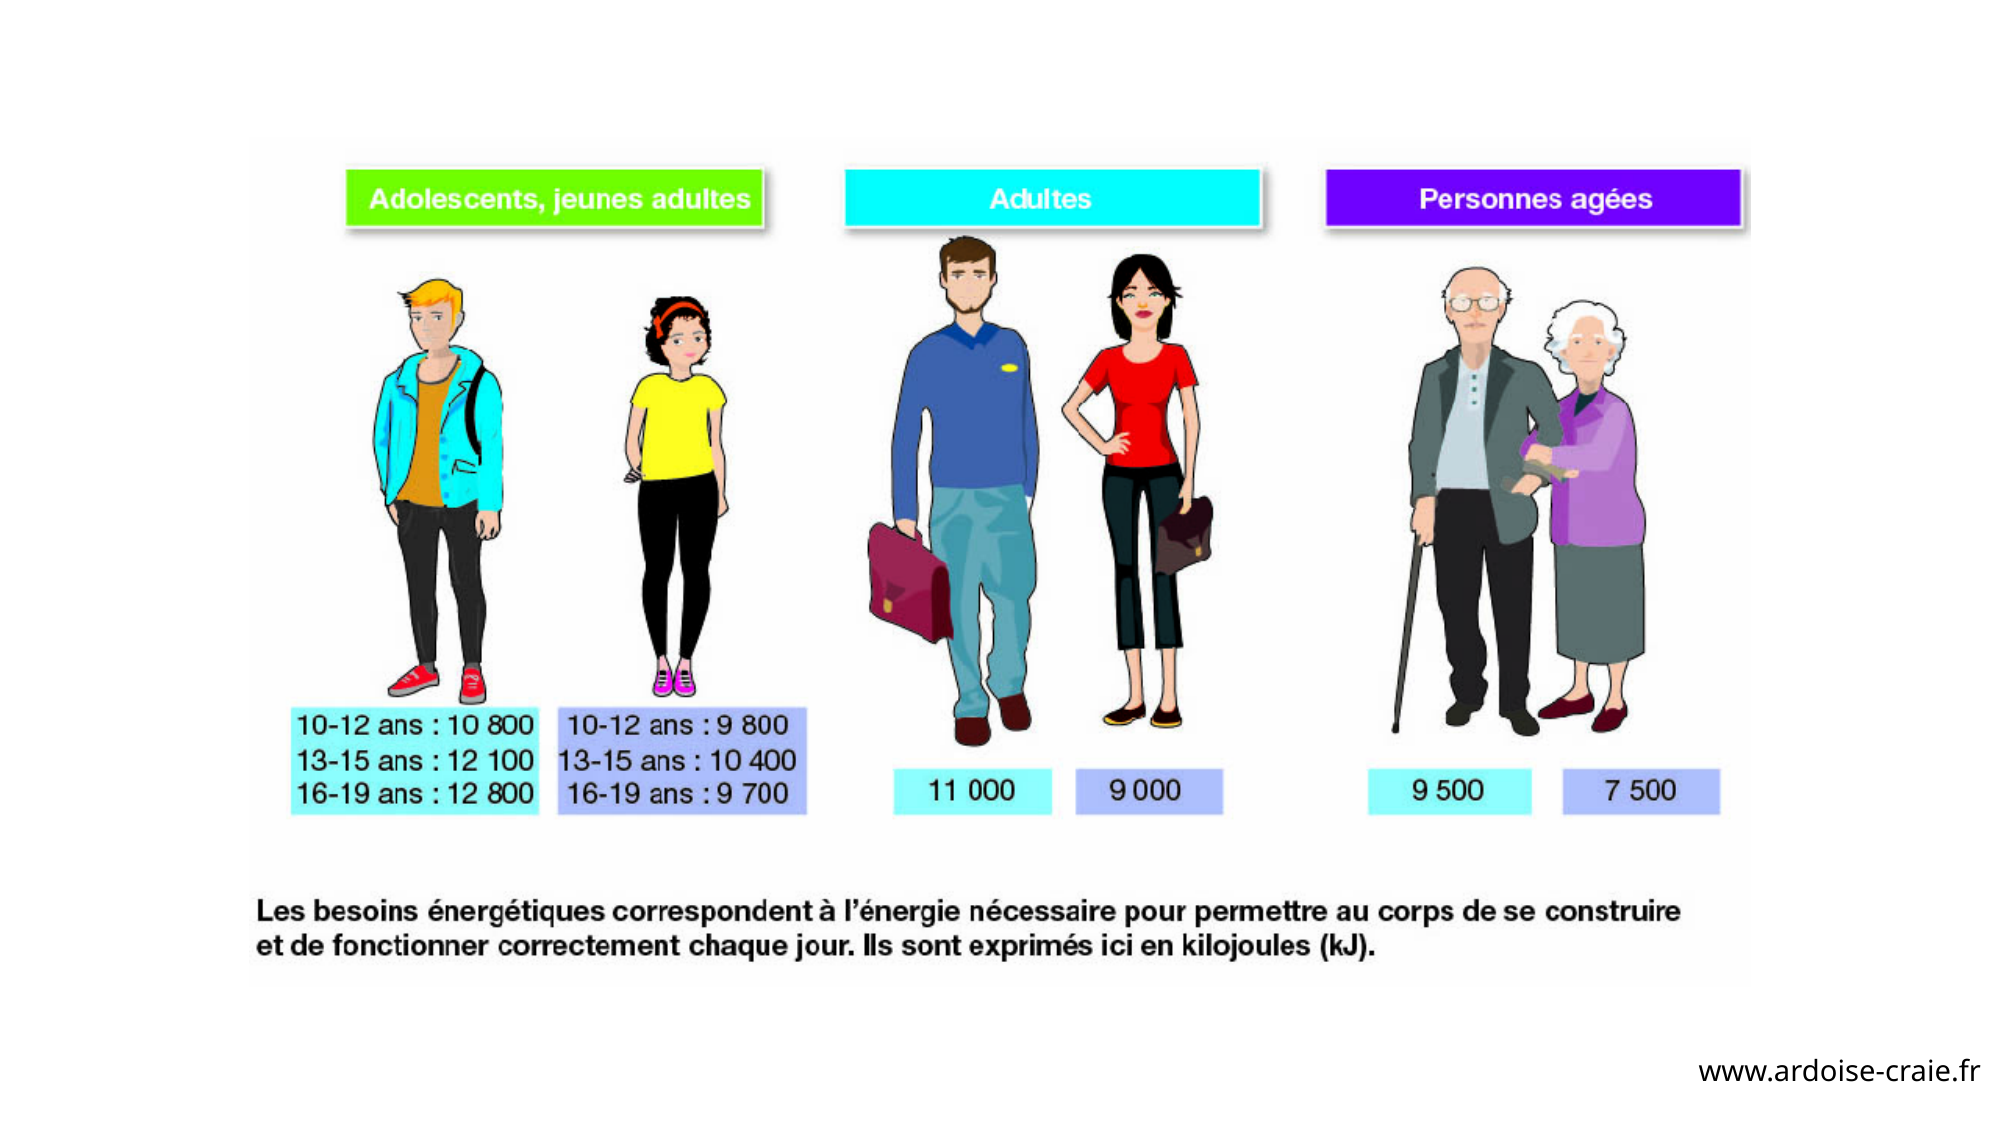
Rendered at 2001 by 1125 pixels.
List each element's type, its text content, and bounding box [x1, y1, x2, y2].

text_box www.ardoise-craie.fr [1683, 1044, 1996, 1095]
picture [249, 137, 1752, 987]
